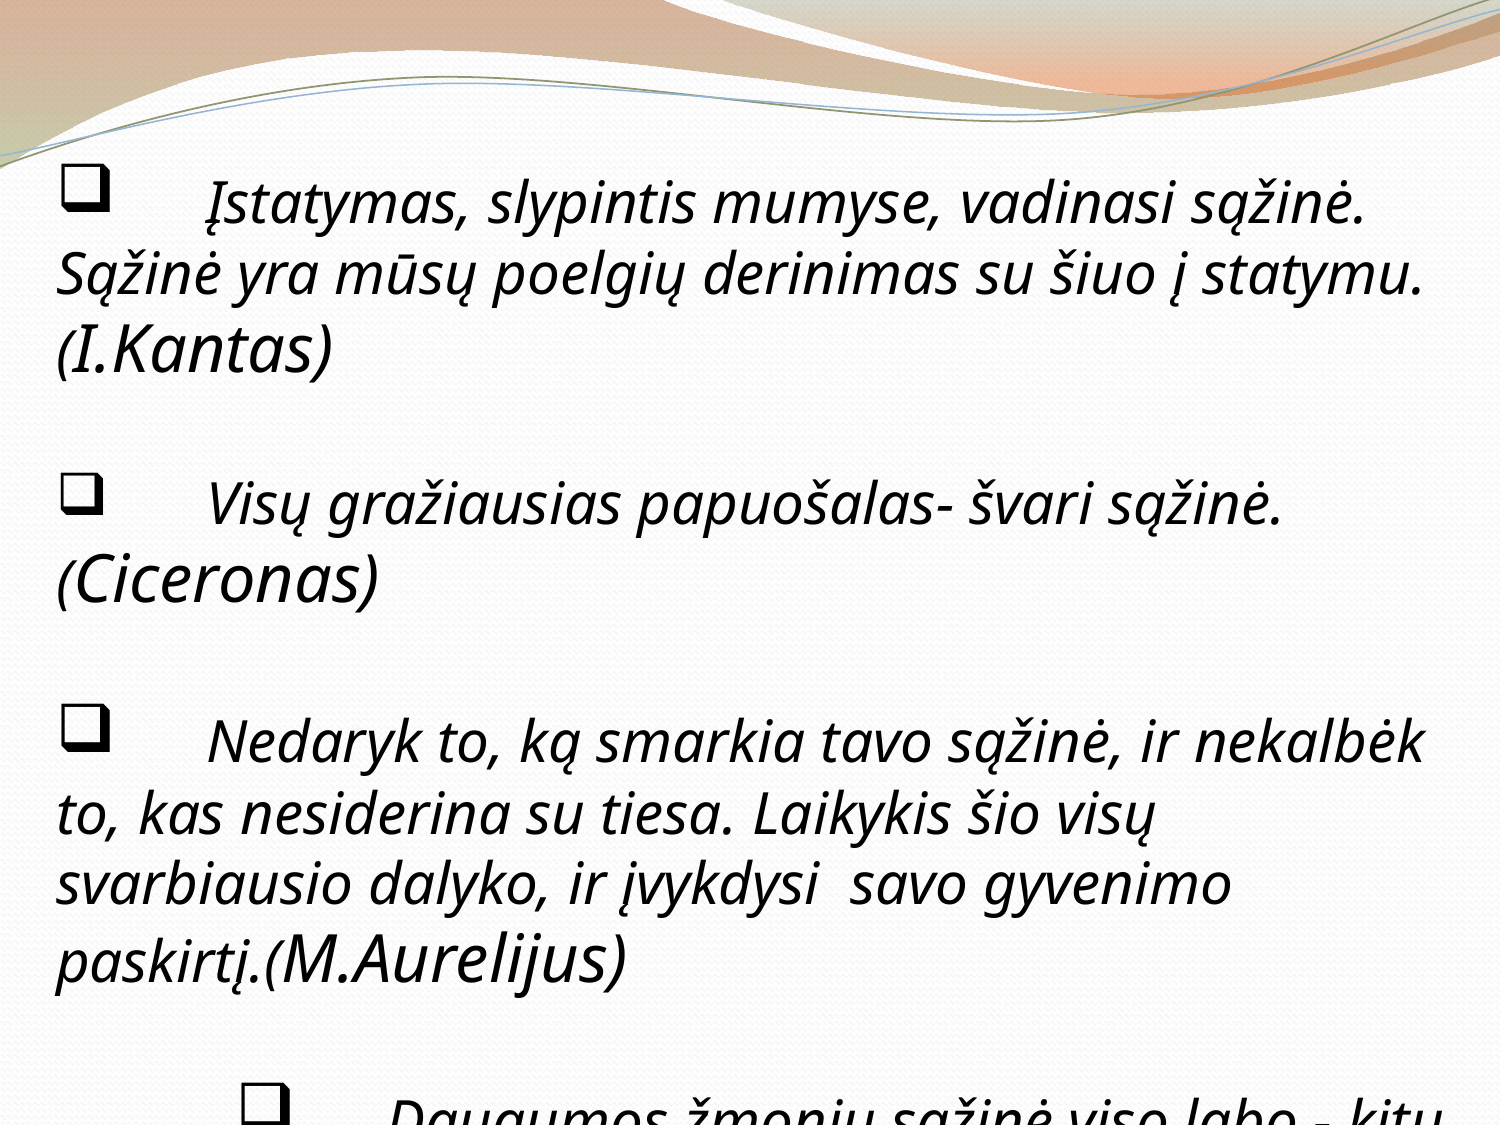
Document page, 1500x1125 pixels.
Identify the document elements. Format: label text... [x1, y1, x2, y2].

text_box Įstatymas, slypintis mumyse, vadinasi sąžinė. Sąžinė yra mūsų poelgių derinimas su šiuo į statymu.(I.Kantas) Visų gražiausias papuošalas- švari sąžinė.(Ciceronas) Nedaryk to, ką smarkia tavo sąžinė, ir nekalbėk to, kas nesiderina su tiesa. Laikykis šio visų svarbiausio dalyko, ir įvykdysi savo gyvenimo paskirtį.(M.Aurelijus) Daugumos žmonių sąžinė viso labo - kitų nuomonių baimė. (Dž. Teiloras) [41, 148, 1459, 1125]
